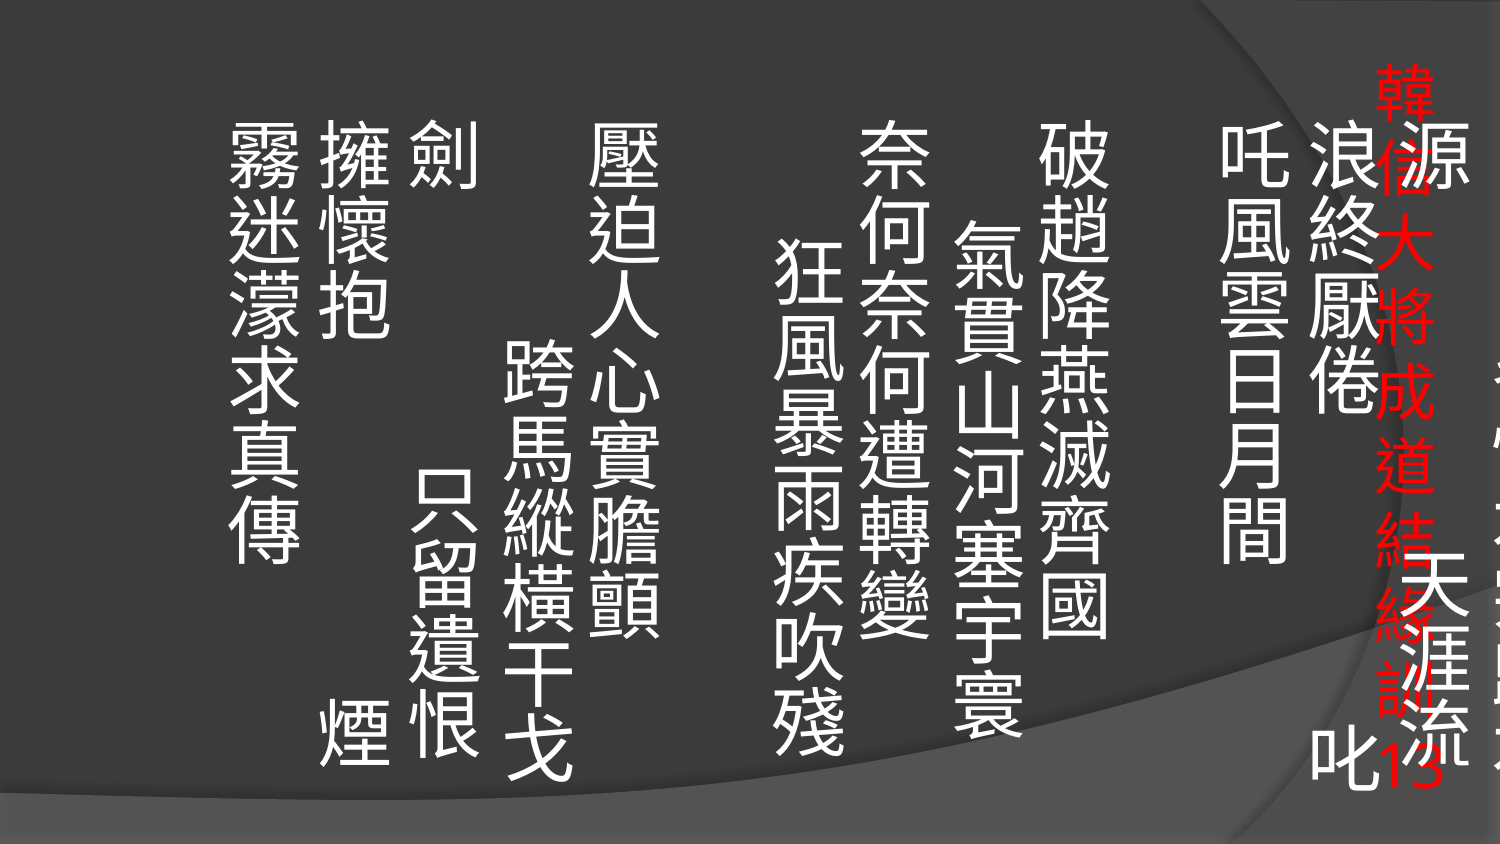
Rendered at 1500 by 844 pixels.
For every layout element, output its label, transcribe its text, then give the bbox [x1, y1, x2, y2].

title 韓 信大將成道結緣訓13 [1352, 43, 1473, 812]
list 刀俎之上有危險 參悟本宗歸本源 天涯流浪終厭倦 叱吒風雲日月間 破趙降燕滅齊國 氣貫山河塞宇寰 奈何奈何遭轉變 狂風暴雨疾吹殘 壓迫人心實膽顫 跨馬縱橫干戈劍 只留遺恨擁懷抱 煙霧迷濛求真傳 [29, 33, 1329, 812]
